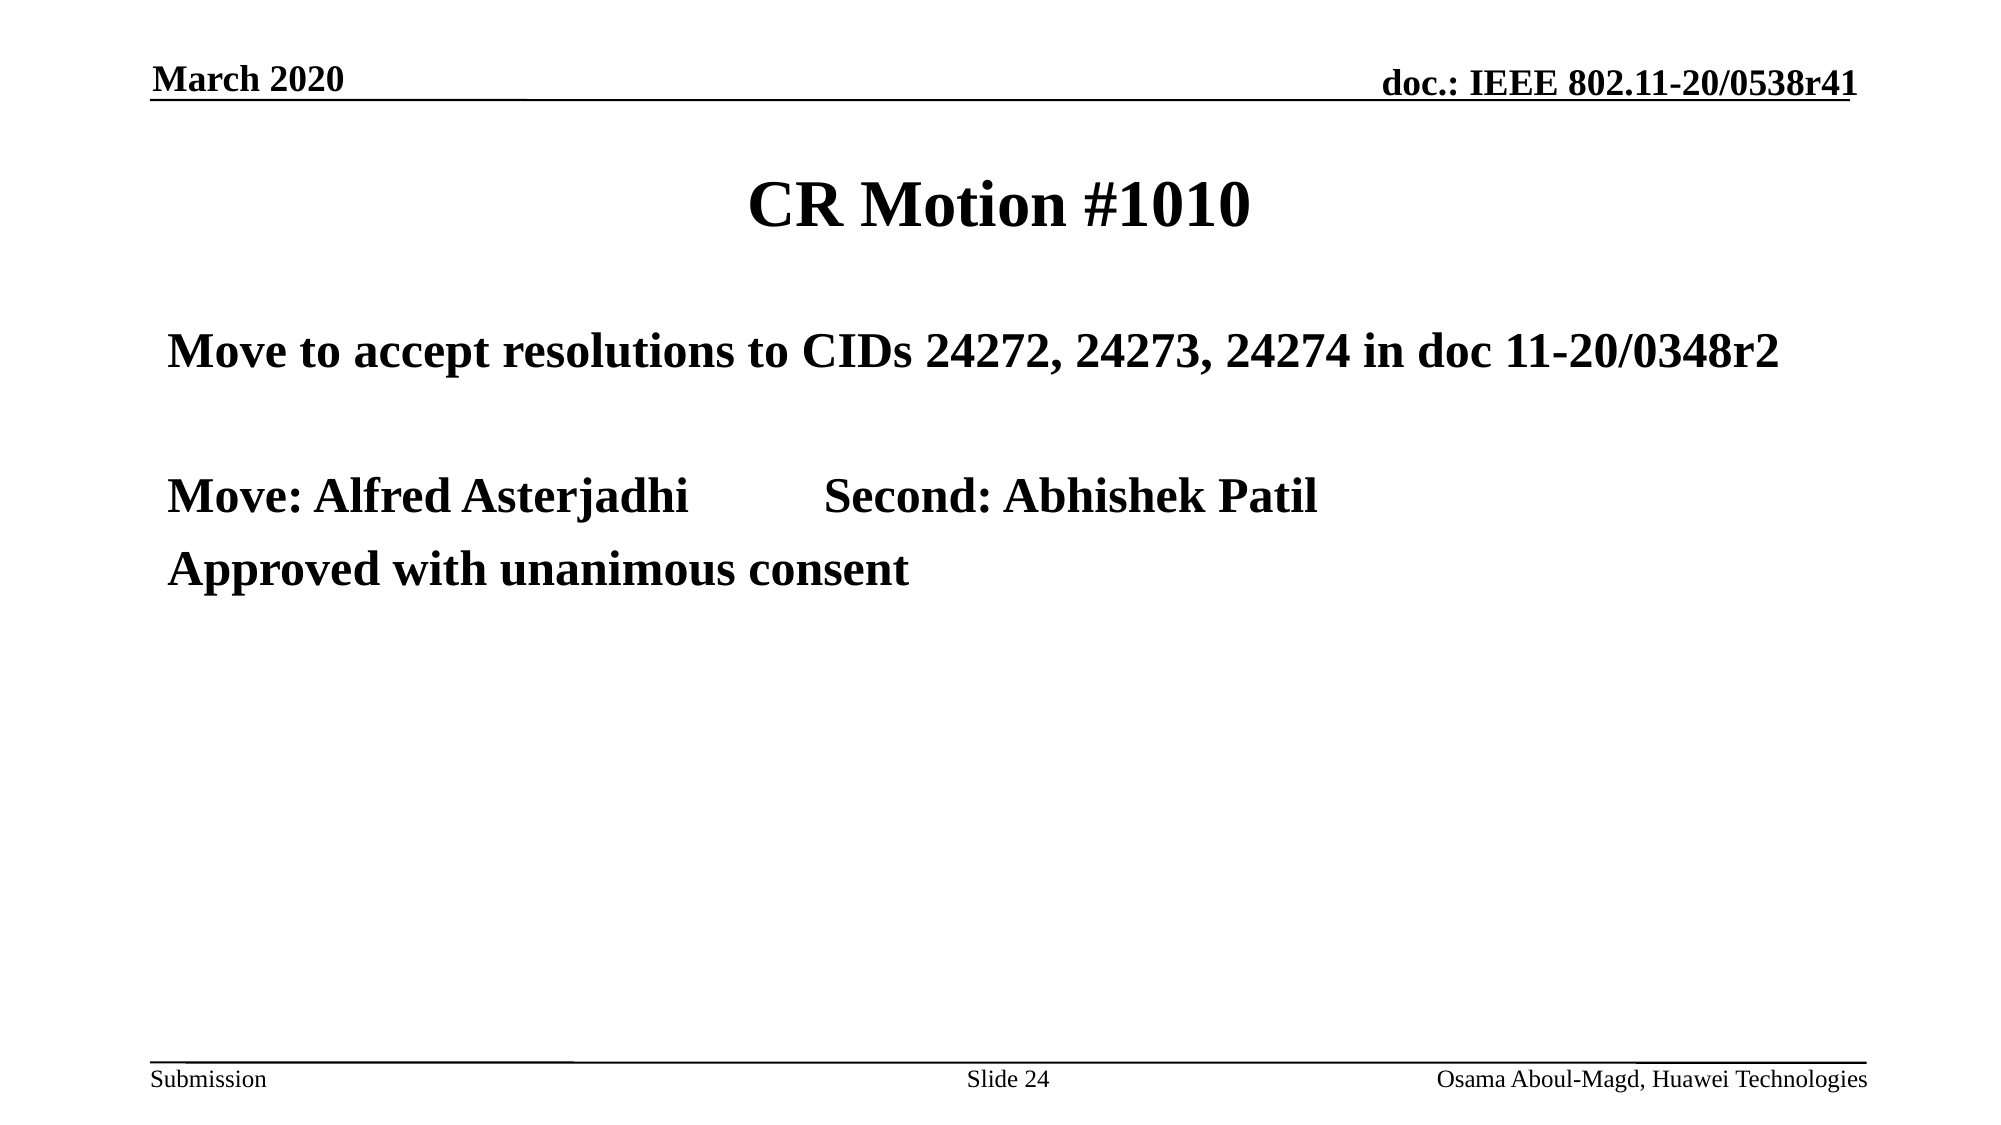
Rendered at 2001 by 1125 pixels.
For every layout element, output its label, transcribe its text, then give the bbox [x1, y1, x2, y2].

slide_number Slide 24 [950, 1061, 1067, 1123]
title CR Motion #1010 [149, 112, 1850, 288]
footer Osama Aboul-Magd, Huawei Technologies [1171, 1061, 1869, 1093]
list Move to accept resolutions to CIDs 24272, 24273, 24274 in doc 11-20/0348r2 Move: Alfred Asterjadhi Second: Abhishek Patil Approved with unanimous consent [152, 237, 2000, 1125]
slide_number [152, 54, 563, 100]
